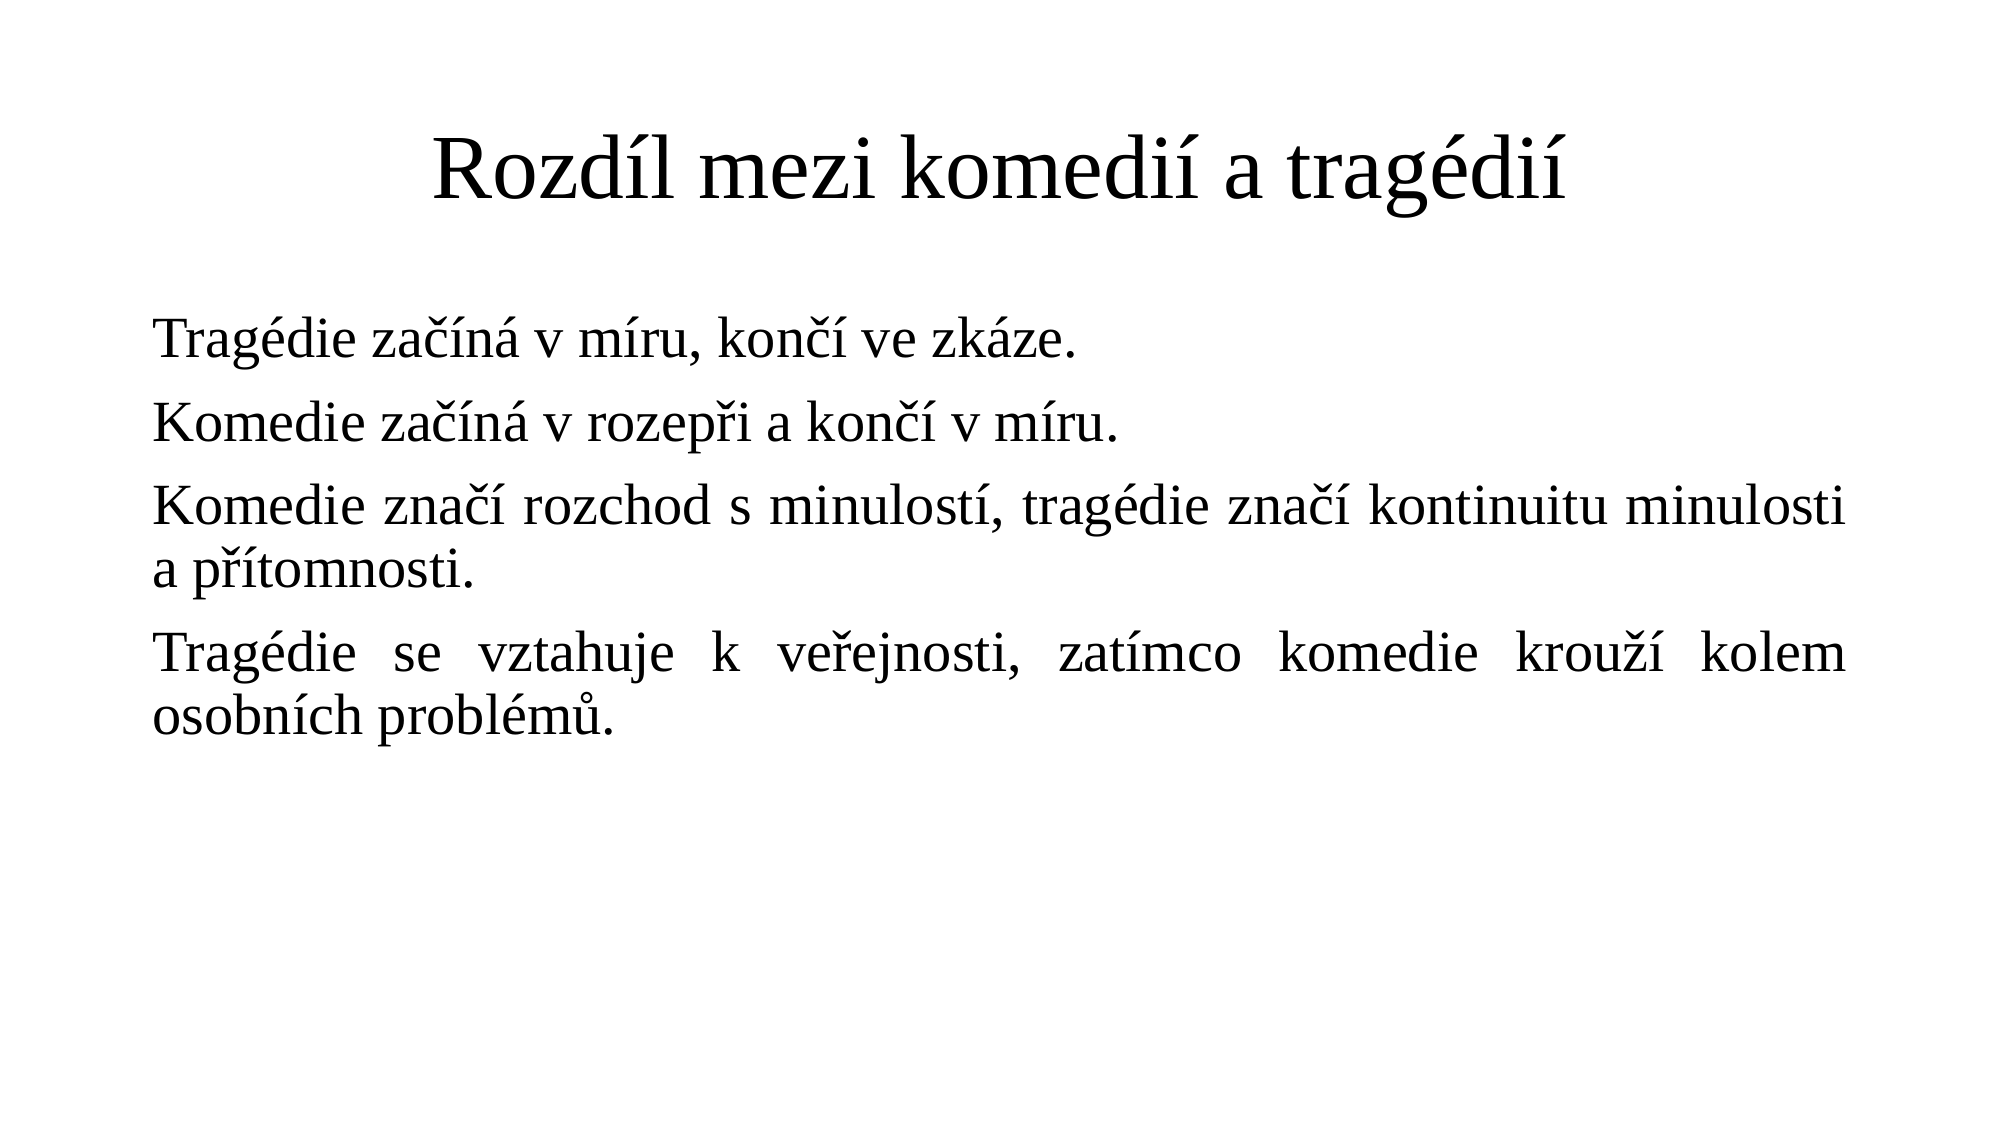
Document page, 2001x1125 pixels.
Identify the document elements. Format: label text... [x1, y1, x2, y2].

list Tragédie začíná v míru, končí ve zkáze. Komedie začíná v rozepři a končí v míru. Komedie značí rozchod s minulostí, tragédie značí kontinuitu minulosti a přítomnosti. Tragédie se vztahuje k veřejnosti, zatímco komedie krouží kolem osobních problémů. [137, 299, 1863, 1014]
title Rozdíl mezi komedií a tragédií [137, 59, 1863, 278]
